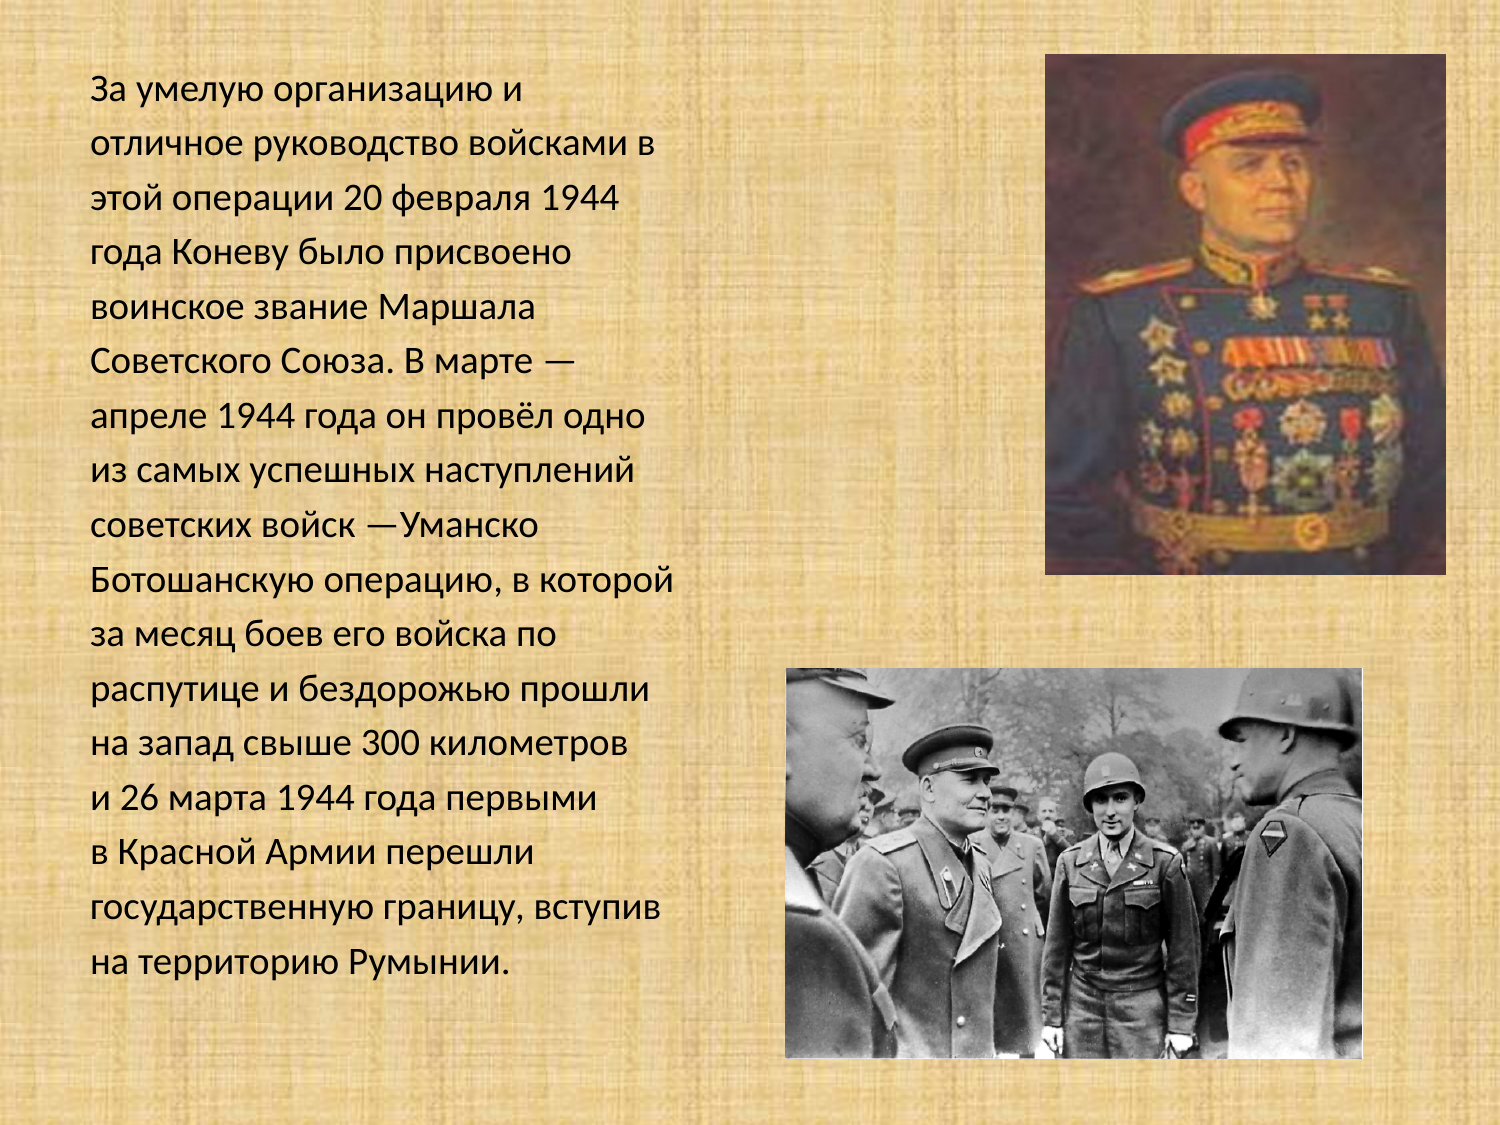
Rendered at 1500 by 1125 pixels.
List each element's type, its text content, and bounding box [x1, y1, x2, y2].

list За умелую организацию и отличное руководство войсками в этой операции 20 февраля 1944 года Коневу было присвоено воинское звание Маршала Советского Союза. В марте — апреле 1944 года он провёл одно из самых успешных наступлений советских войск —Уманско Ботошанскую операцию, в которой за месяц боев его войска по распутице и бездорожью прошли на запад свыше 300 километров и 26 марта 1944 года первыми в Красной Армии перешли государственную границу, вступив на территорию Румынии. [75, 54, 738, 1005]
picture [0, 0, 1500, 1125]
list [1045, 54, 1446, 575]
